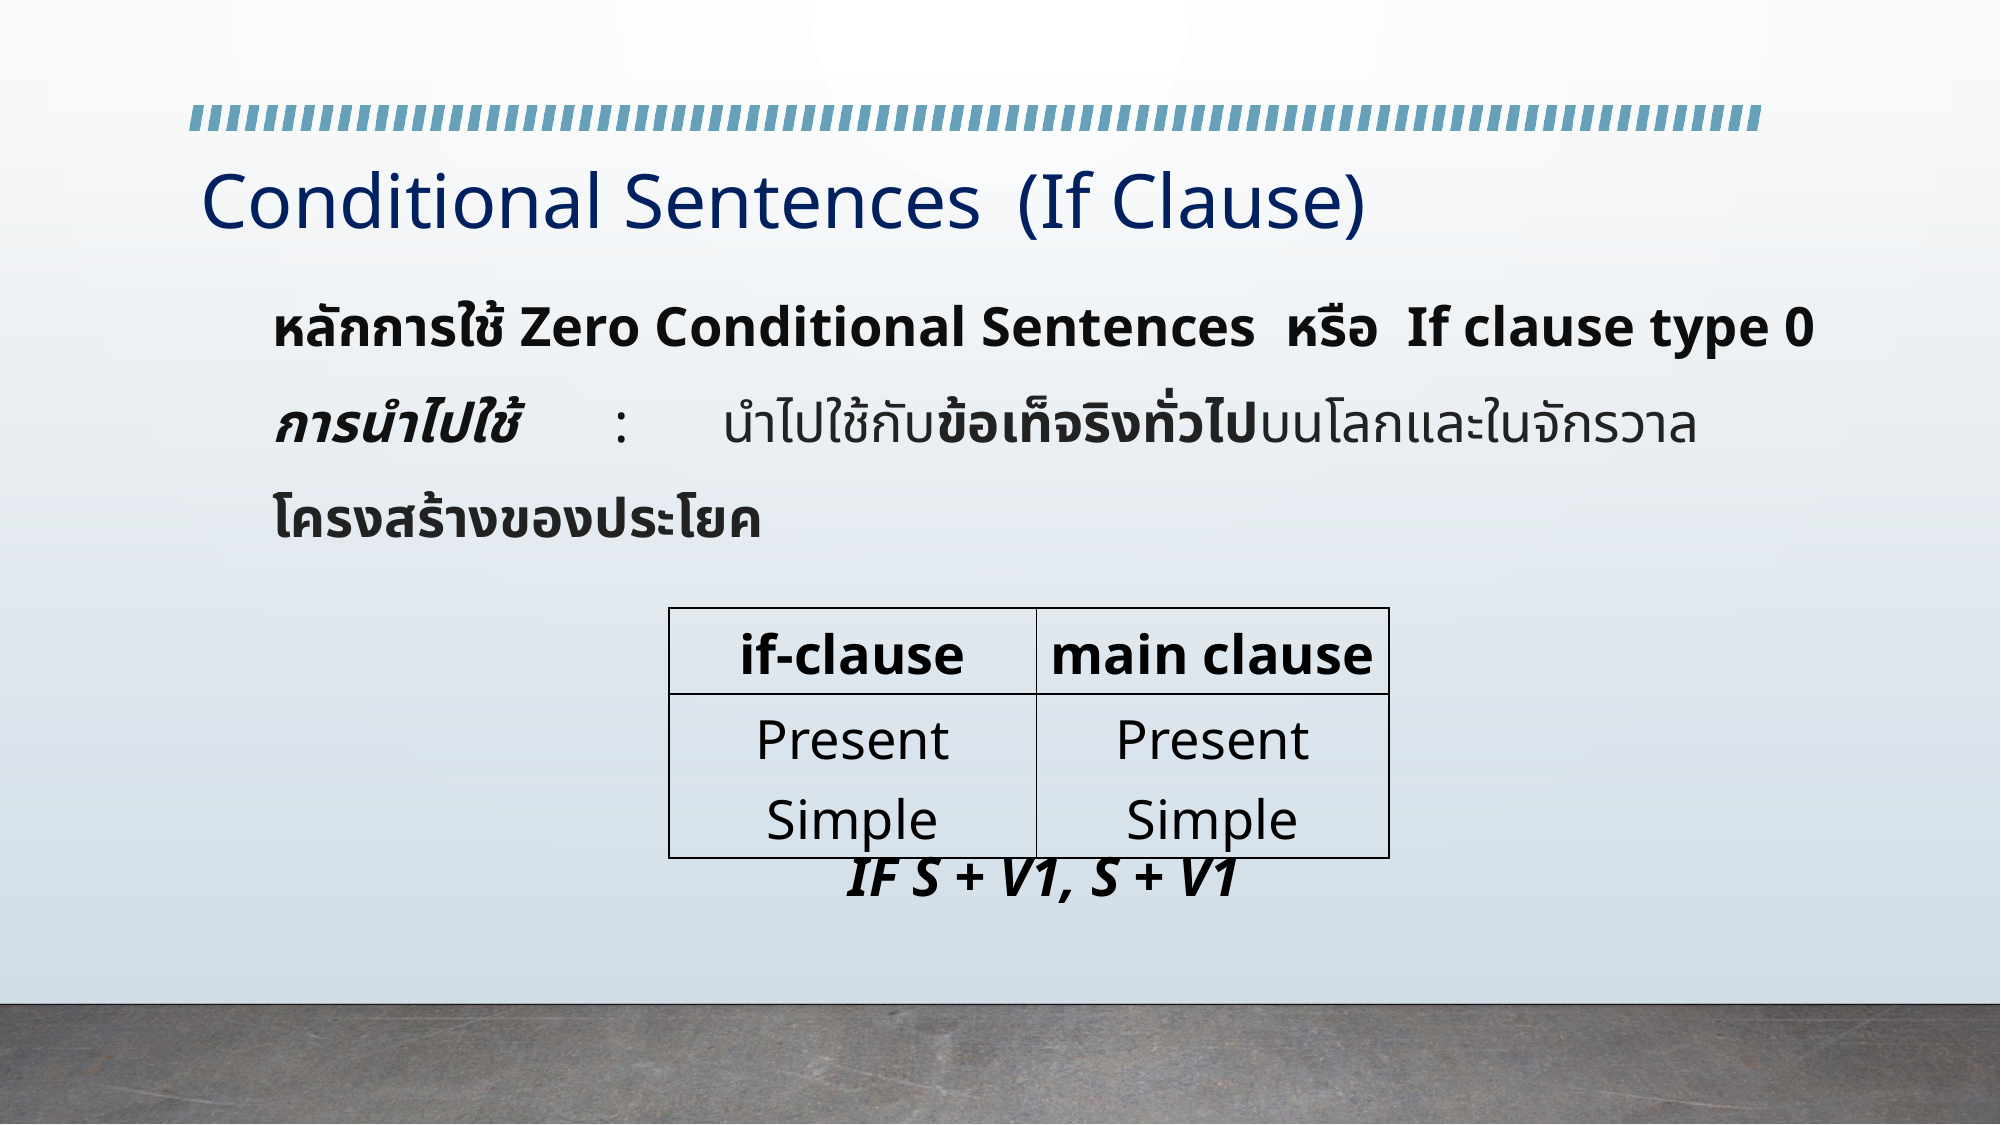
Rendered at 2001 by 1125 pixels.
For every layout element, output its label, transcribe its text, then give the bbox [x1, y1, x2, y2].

title Conditional Sentences (If Clause) [185, 156, 1761, 329]
table_cell Present Simple [1037, 695, 1388, 857]
list หลักการใช้ Zero Conditional Sentences หรือ If clause type 0 การนำไปใช้ : นำไปใช้กับข้อเท็จริงทั่วไปบนโลกและในจักรวาล โครงสร้างของประโยค IF S + V1, S + V1 [257, 302, 1833, 960]
picture [0, 1004, 2000, 1124]
table_header if-clause [670, 609, 1036, 693]
table_cell Present Simple [670, 695, 1036, 857]
table_header main clause [1037, 609, 1388, 693]
